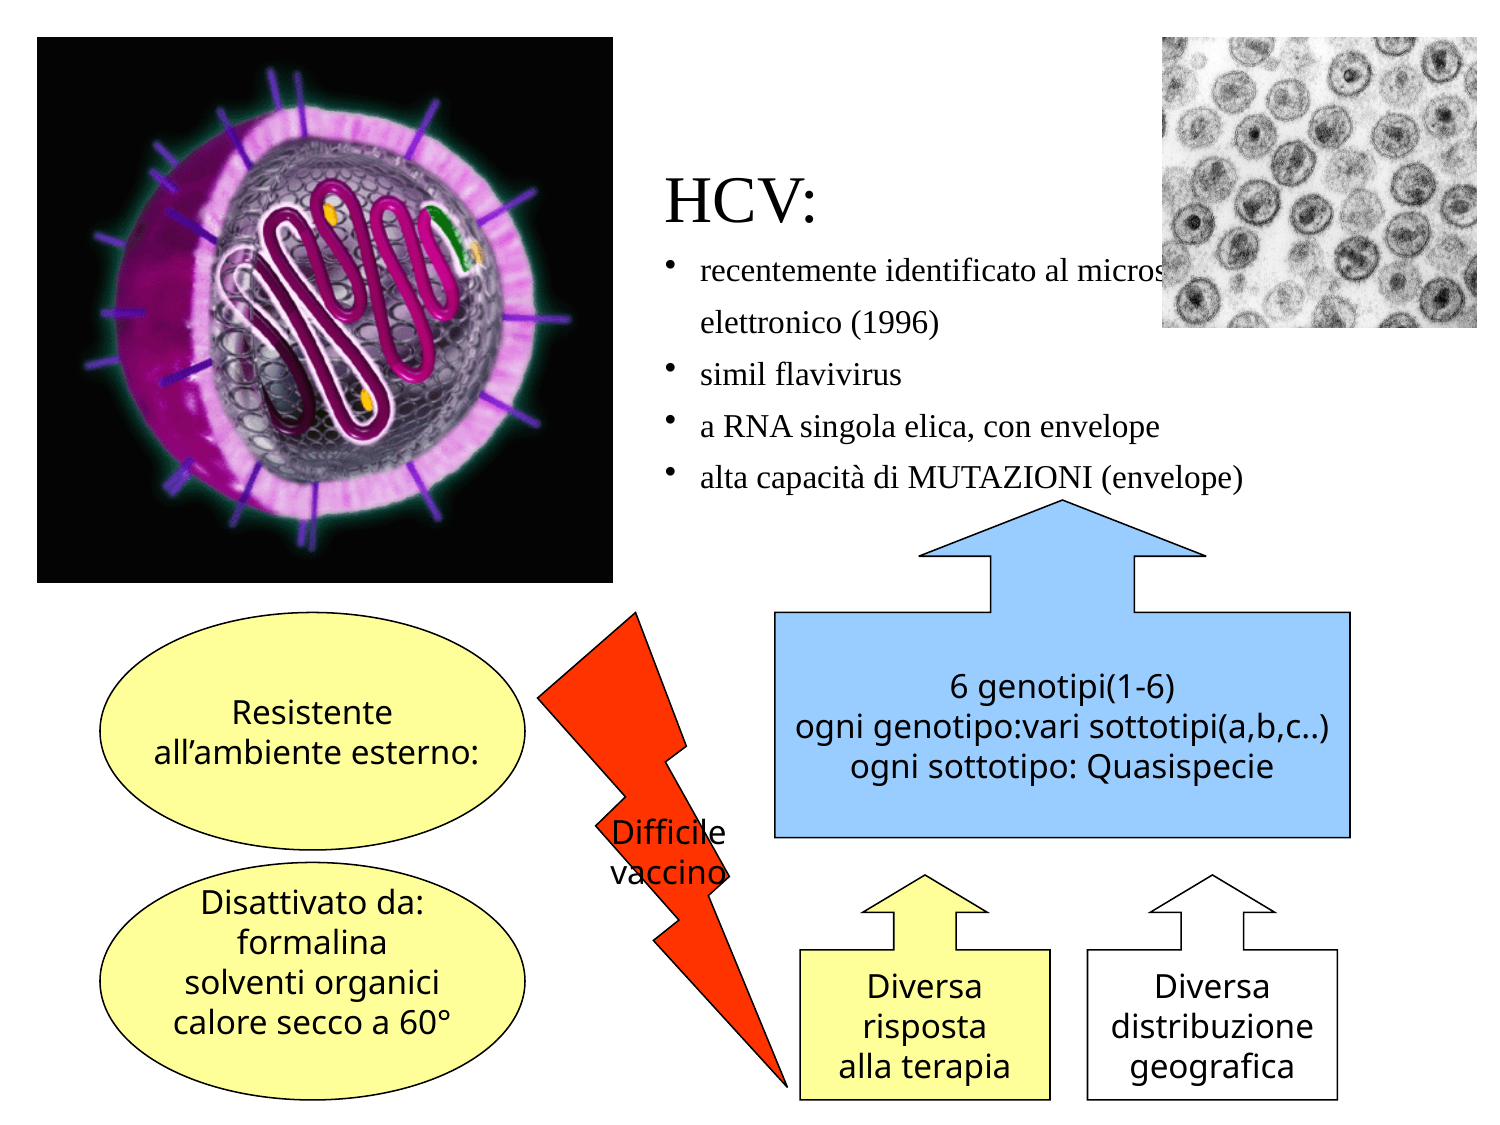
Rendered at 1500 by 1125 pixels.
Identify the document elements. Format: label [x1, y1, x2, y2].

text_box [99, 612, 526, 850]
text_box [1087, 874, 1338, 1100]
text_box [650, 124, 1351, 838]
text_box [99, 862, 526, 1100]
text_box [537, 612, 788, 1088]
picture [37, 37, 613, 583]
text_box [800, 874, 1051, 1100]
picture [1162, 37, 1477, 328]
